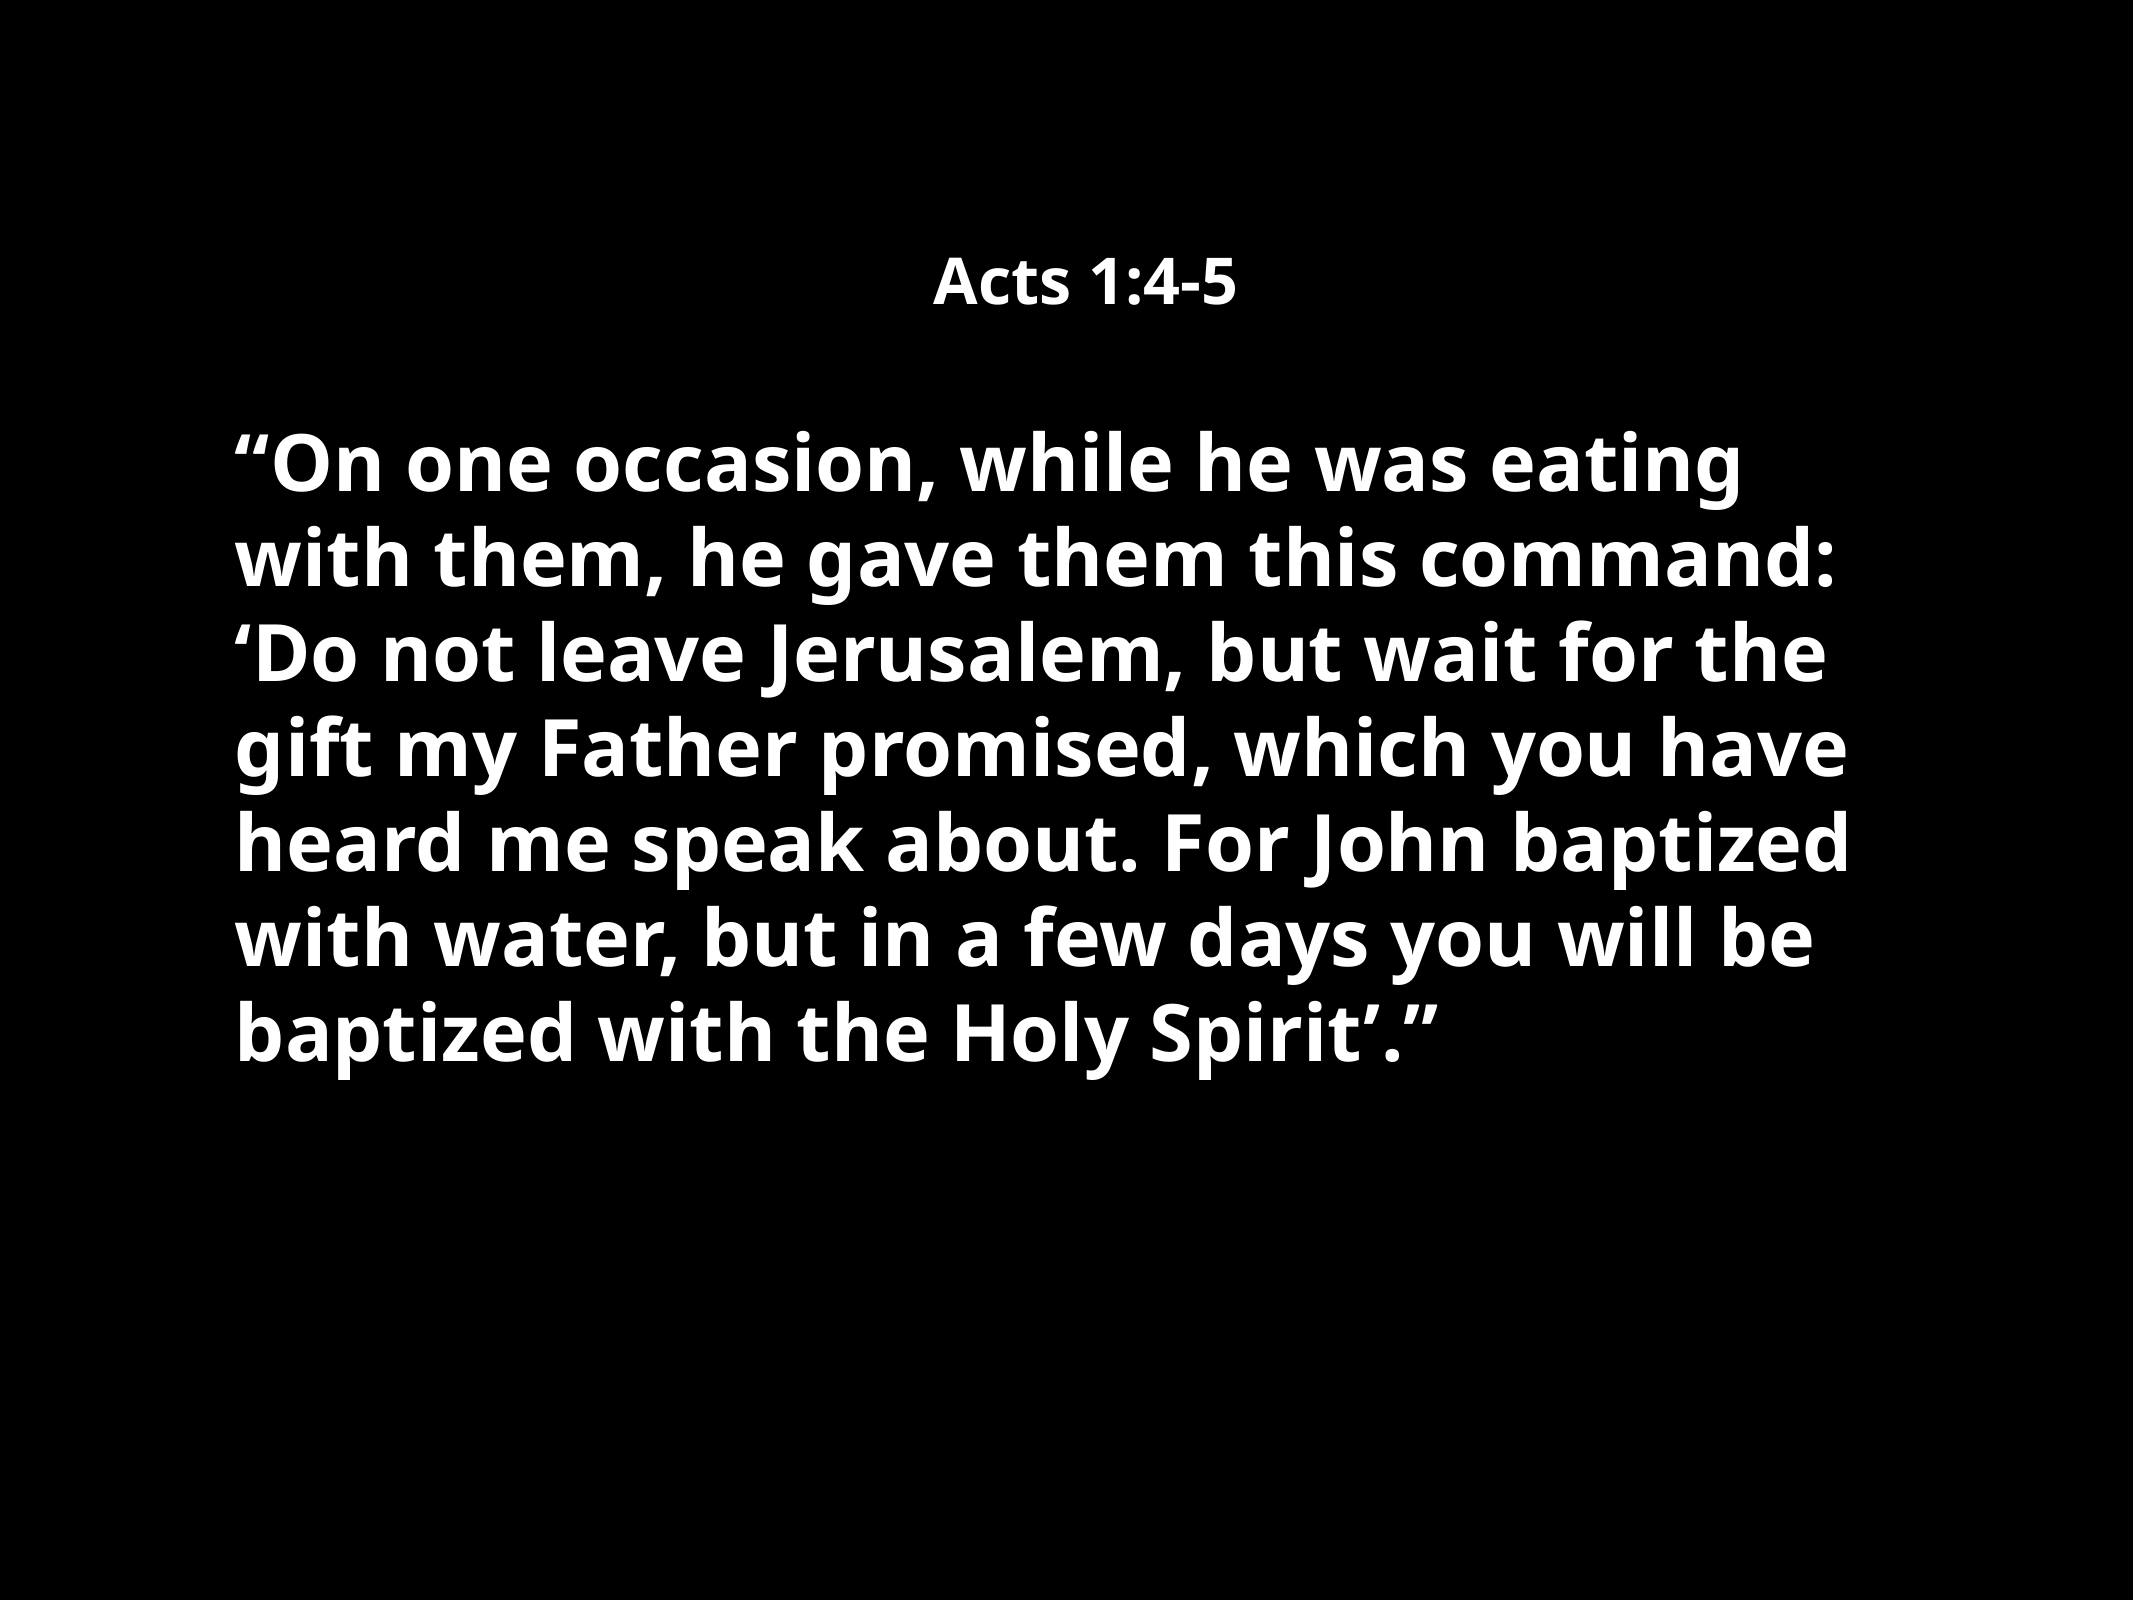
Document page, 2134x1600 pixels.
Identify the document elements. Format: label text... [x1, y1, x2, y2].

text_box Acts 1:4-5 “On one occasion, while he was eating with them, he gave them this command: ‘Do not leave Jerusalem, but wait for the gift my Father promised, which you have heard me speak about. For John baptized with water, but in a few days you will be baptized with the Holy Spirit’.” [226, 231, 1946, 1086]
